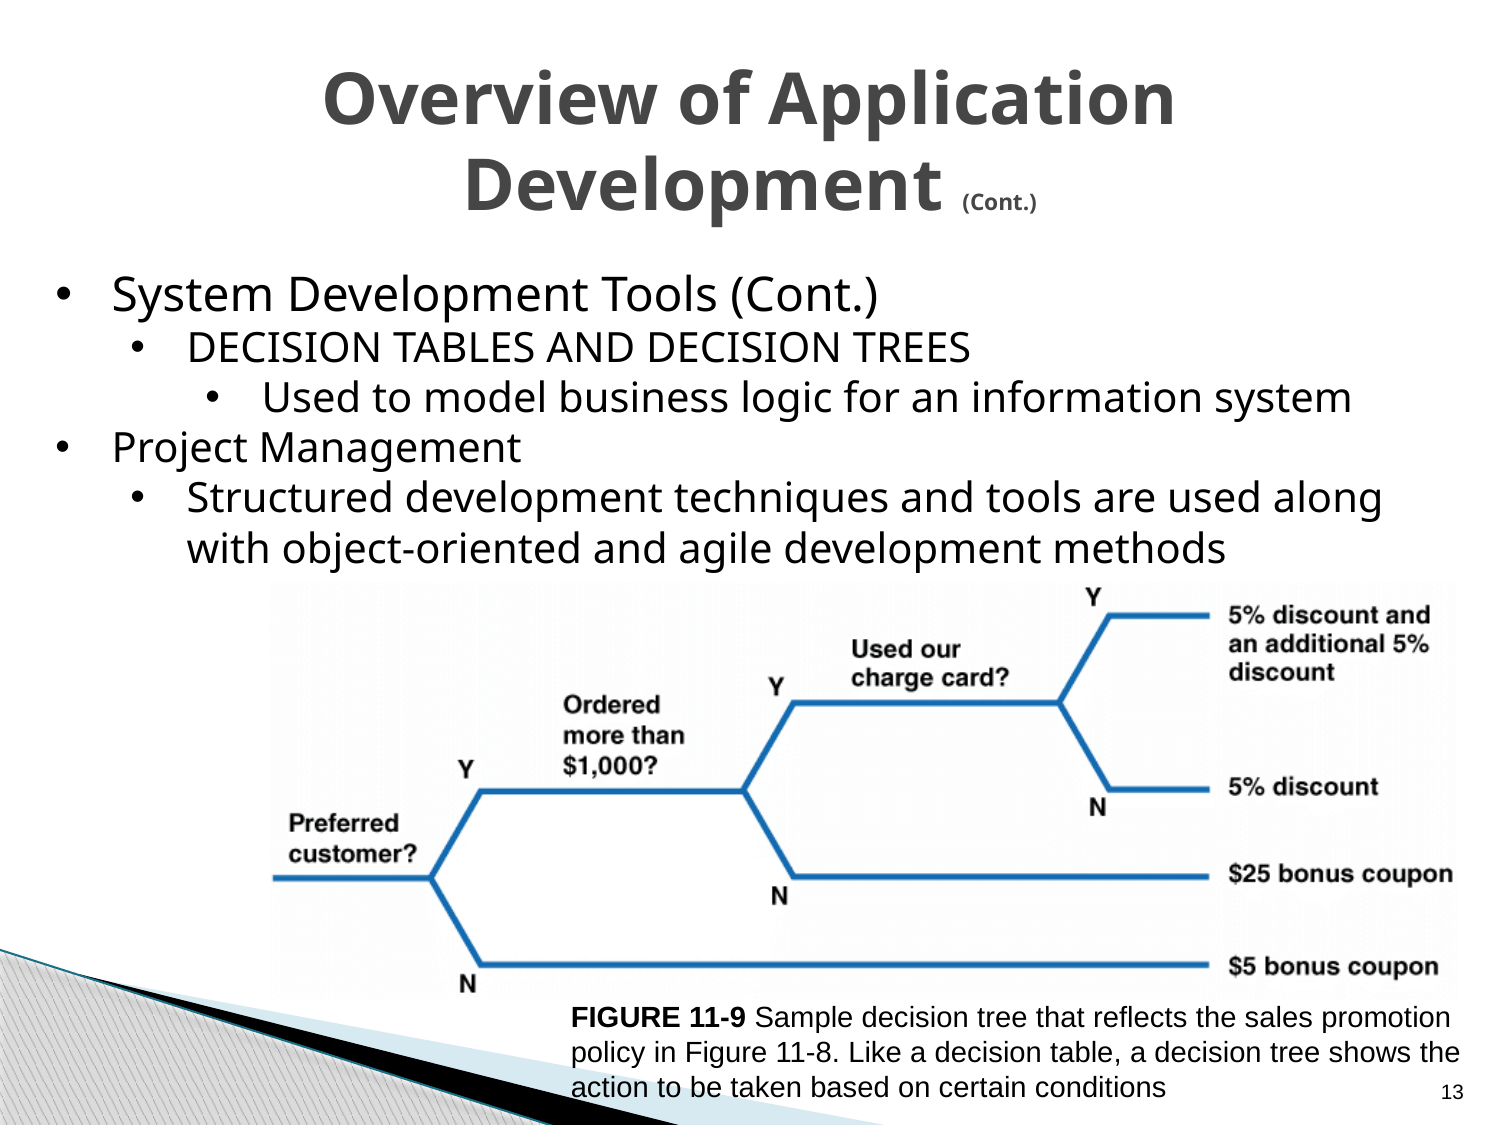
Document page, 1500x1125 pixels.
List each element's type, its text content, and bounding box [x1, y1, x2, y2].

title Overview of Application Development (Cont.) [75, 45, 1425, 233]
text_box System Development Tools (Cont.) DECISION TABLES AND DECISION TREES Used to model business logic for an information system Project Management Structured development techniques and tools are used along with object-oriented and agile development methods [40, 256, 1463, 579]
text_box FIGURE 11-9 Sample decision tree that reflects the sales promotion policy in Figure 11-8. Like a decision table, a decision tree shows the action to be taken based on certain conditions [556, 991, 1500, 1111]
picture [269, 581, 1457, 1001]
